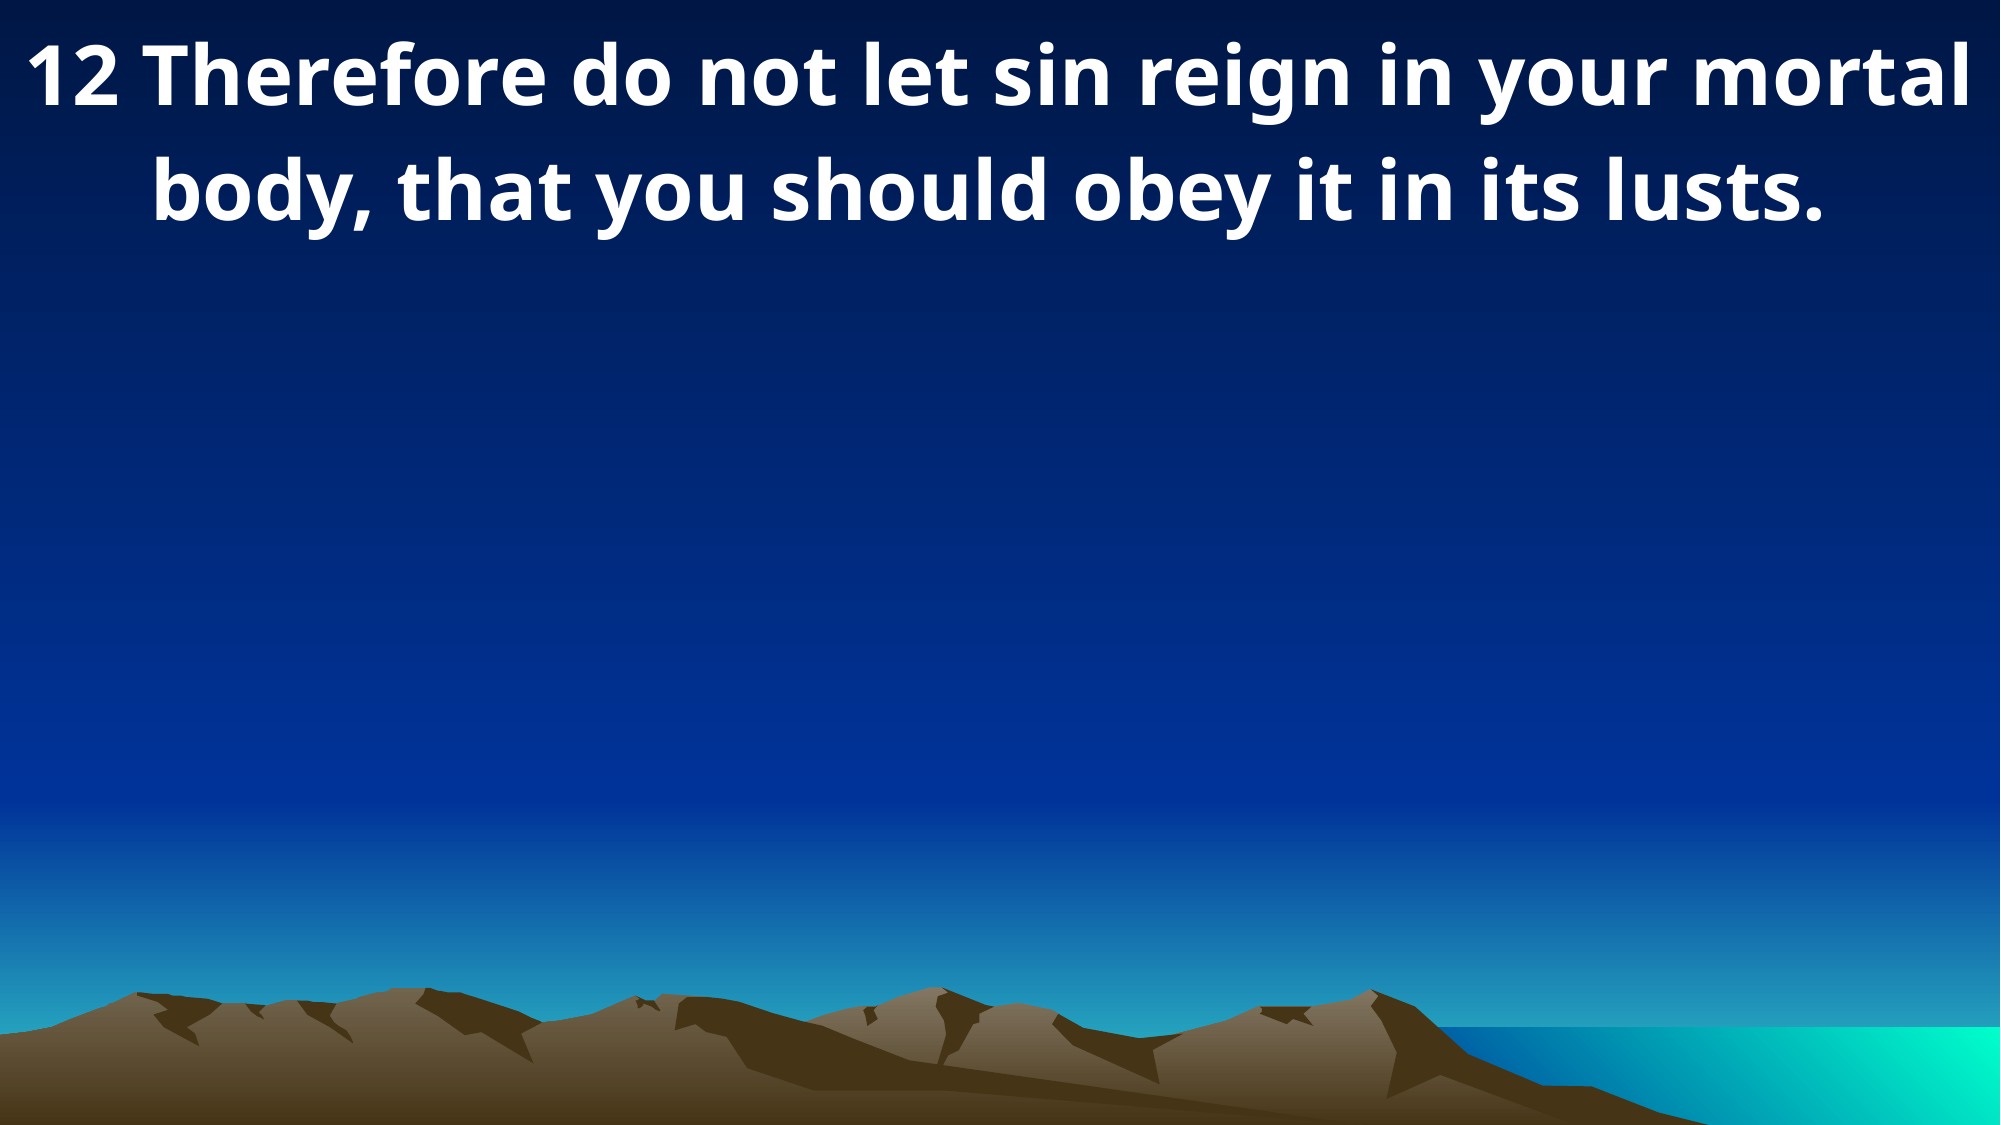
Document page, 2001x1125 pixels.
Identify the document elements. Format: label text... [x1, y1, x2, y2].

text_box 12 Therefore do not let sin reign in your mortal body, that you should obey it in its lusts. [0, 0, 2000, 988]
